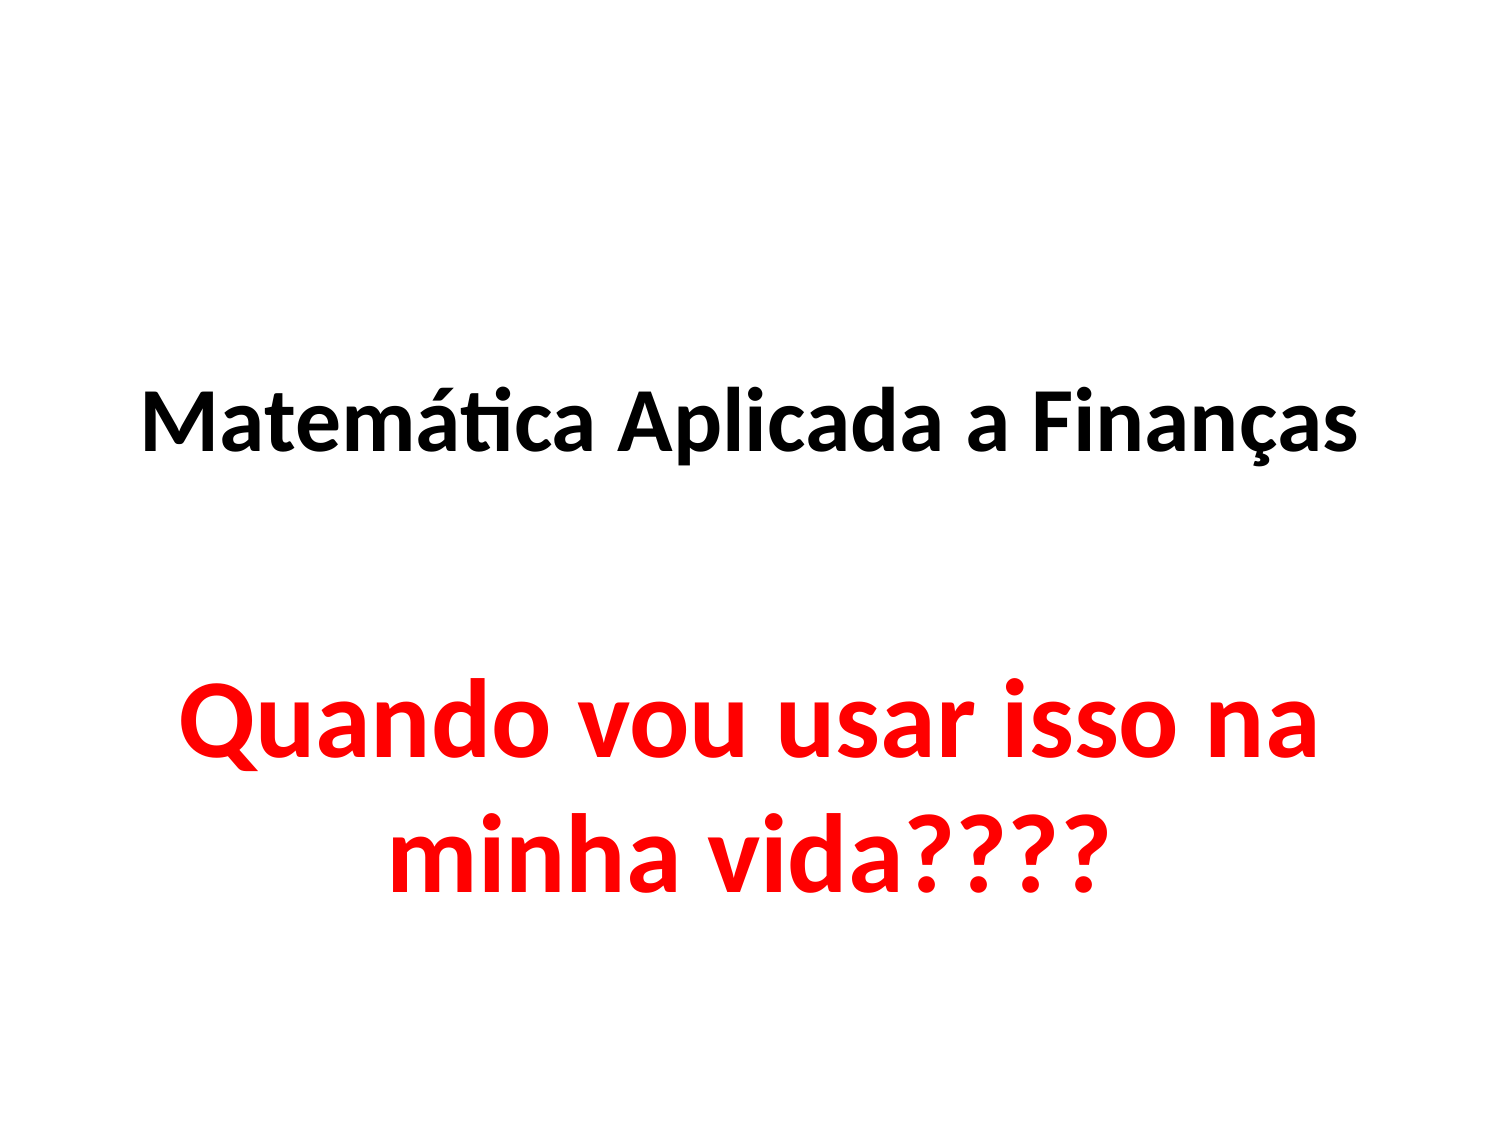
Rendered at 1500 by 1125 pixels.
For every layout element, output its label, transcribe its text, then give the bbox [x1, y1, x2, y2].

subtitle Quando vou usar isso na minha vida???? [112, 637, 1388, 925]
title Matemática Aplicada a Finanças [112, 349, 1388, 591]
